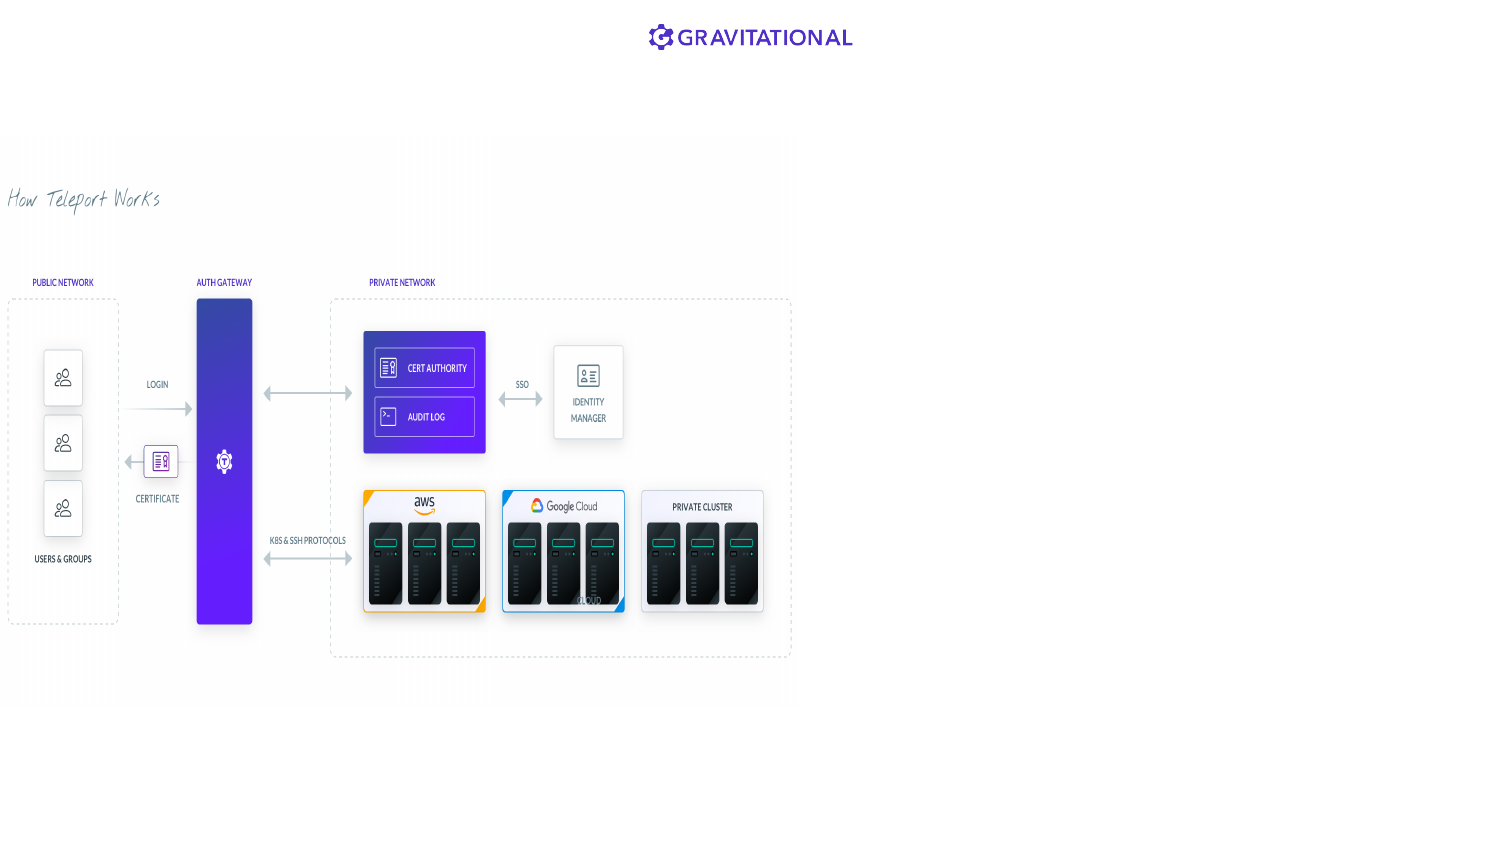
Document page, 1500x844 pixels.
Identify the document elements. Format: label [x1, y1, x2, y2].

picture [639, 15, 861, 59]
picture [0, 135, 800, 707]
